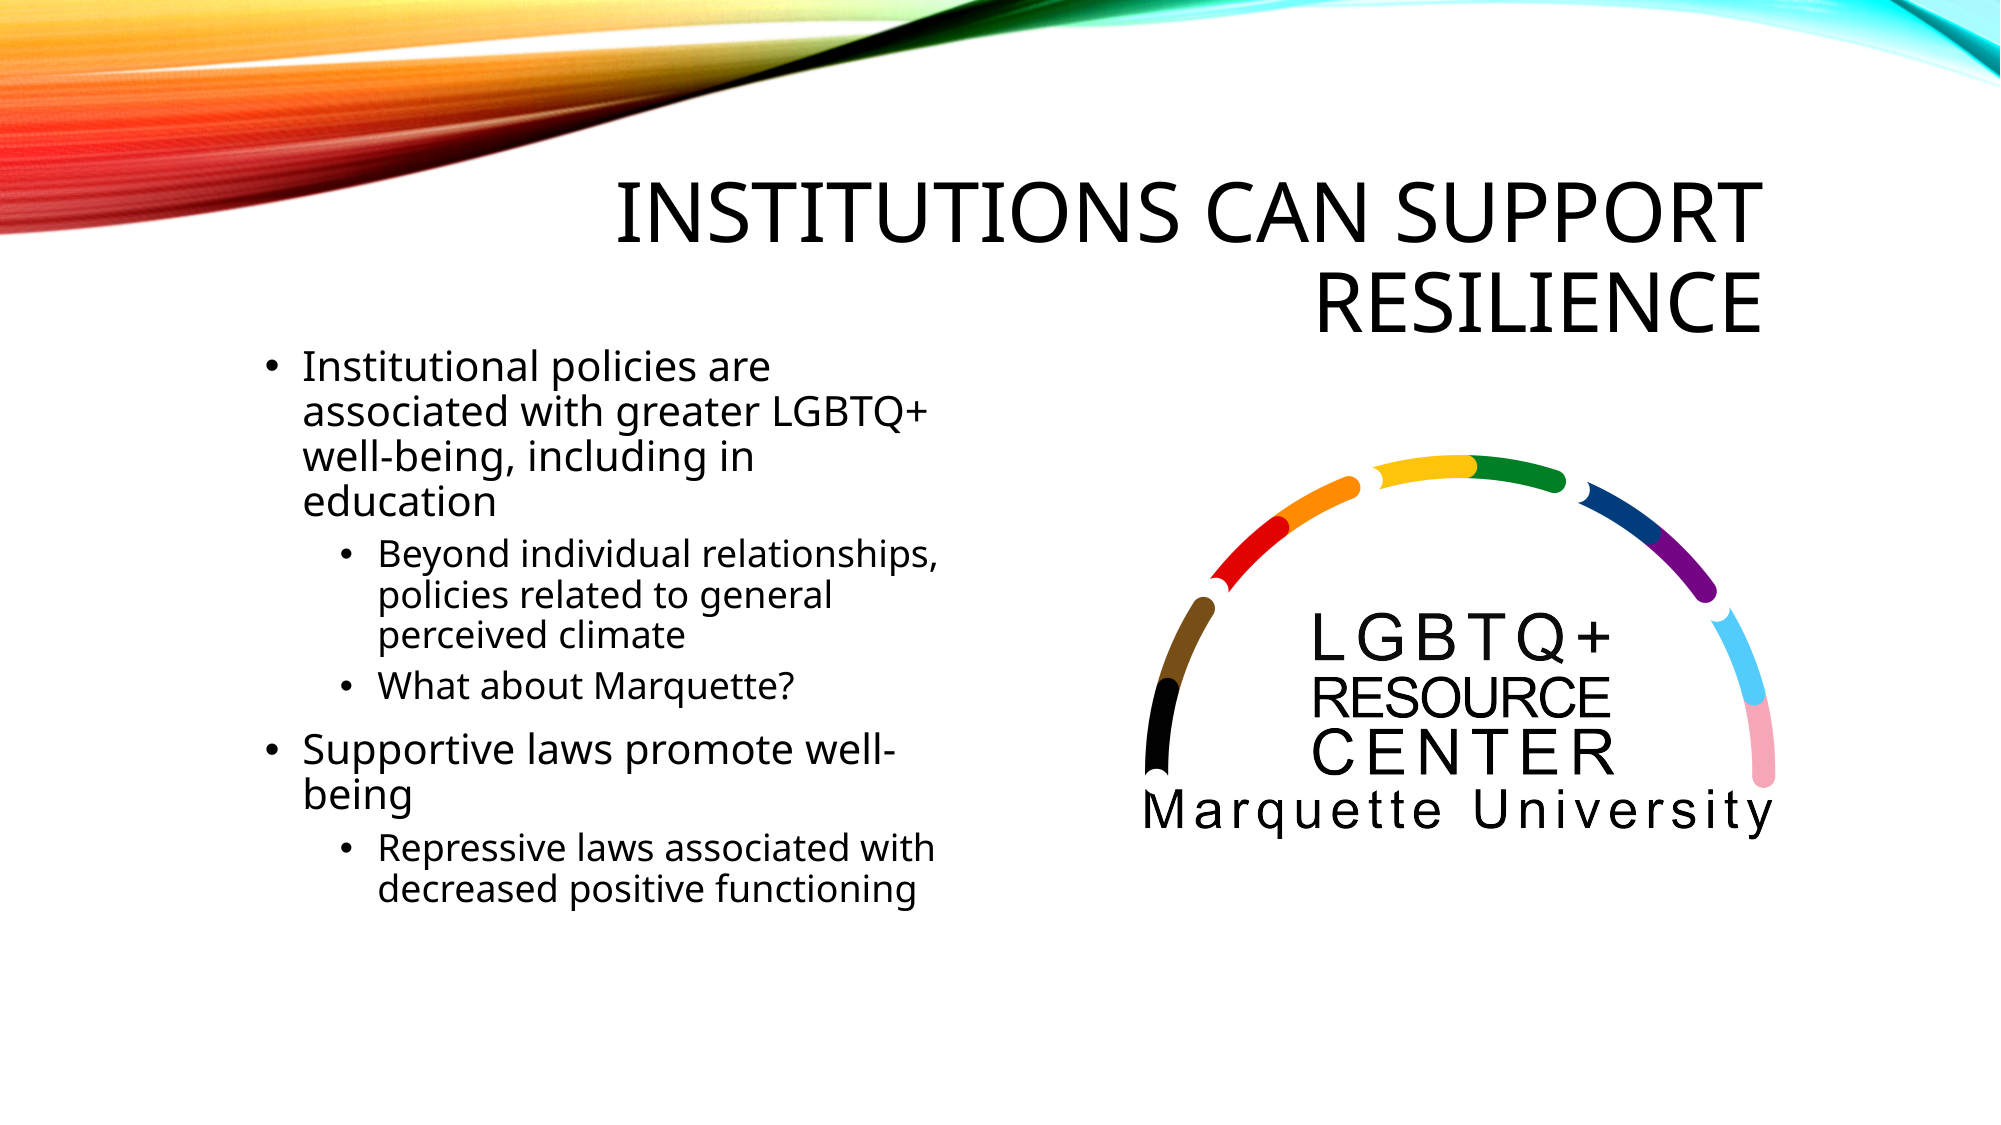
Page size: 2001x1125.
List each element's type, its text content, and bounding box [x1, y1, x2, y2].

picture [0, 0, 2000, 237]
list Institutional policies are associated with greater LGBTQ+ well-being, including in education Beyond individual relationships, policies related to general perceived climate What about Marquette? Supportive laws promote well-being Repressive laws associated with decreased positive functioning [250, 337, 958, 1011]
picture [1141, 453, 1781, 846]
title Institutions Can Support Resilience [367, 154, 1780, 367]
